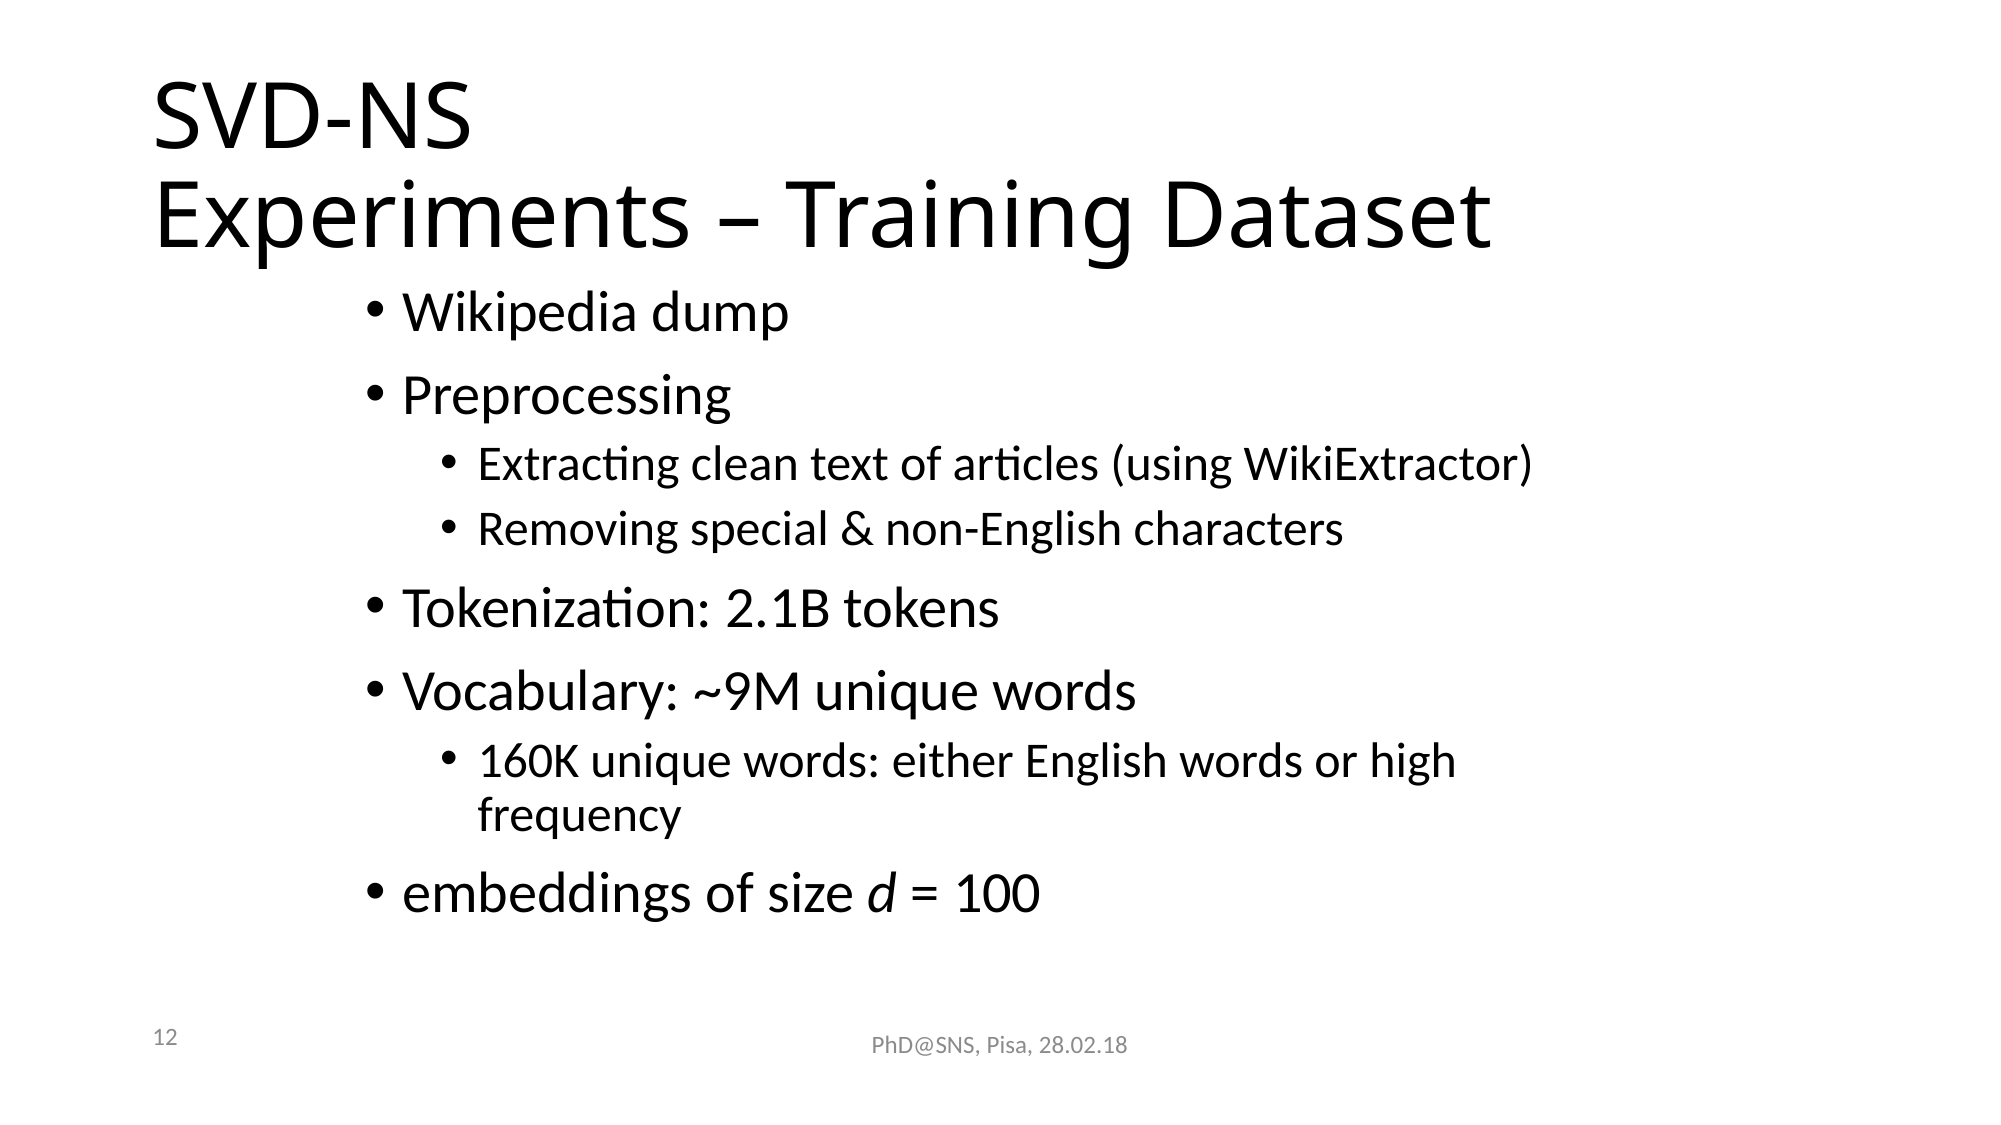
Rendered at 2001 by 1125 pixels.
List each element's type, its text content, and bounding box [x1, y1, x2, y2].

title SVD-NS Experiments – Training Dataset [137, 59, 1863, 278]
list Wikipedia dump Preprocessing Extracting clean text of articles (using WikiExtractor) Removing special & non-English characters Tokenization: 2.1B tokens Vocabulary: ~9M unique words 160K unique words: either English words or high frequency embeddings of size d = 100 [350, 273, 1675, 1043]
footer PhD@SNS, Pisa, 28.02.18 [662, 1013, 1338, 1074]
slide_number 12 [137, 1005, 588, 1066]
